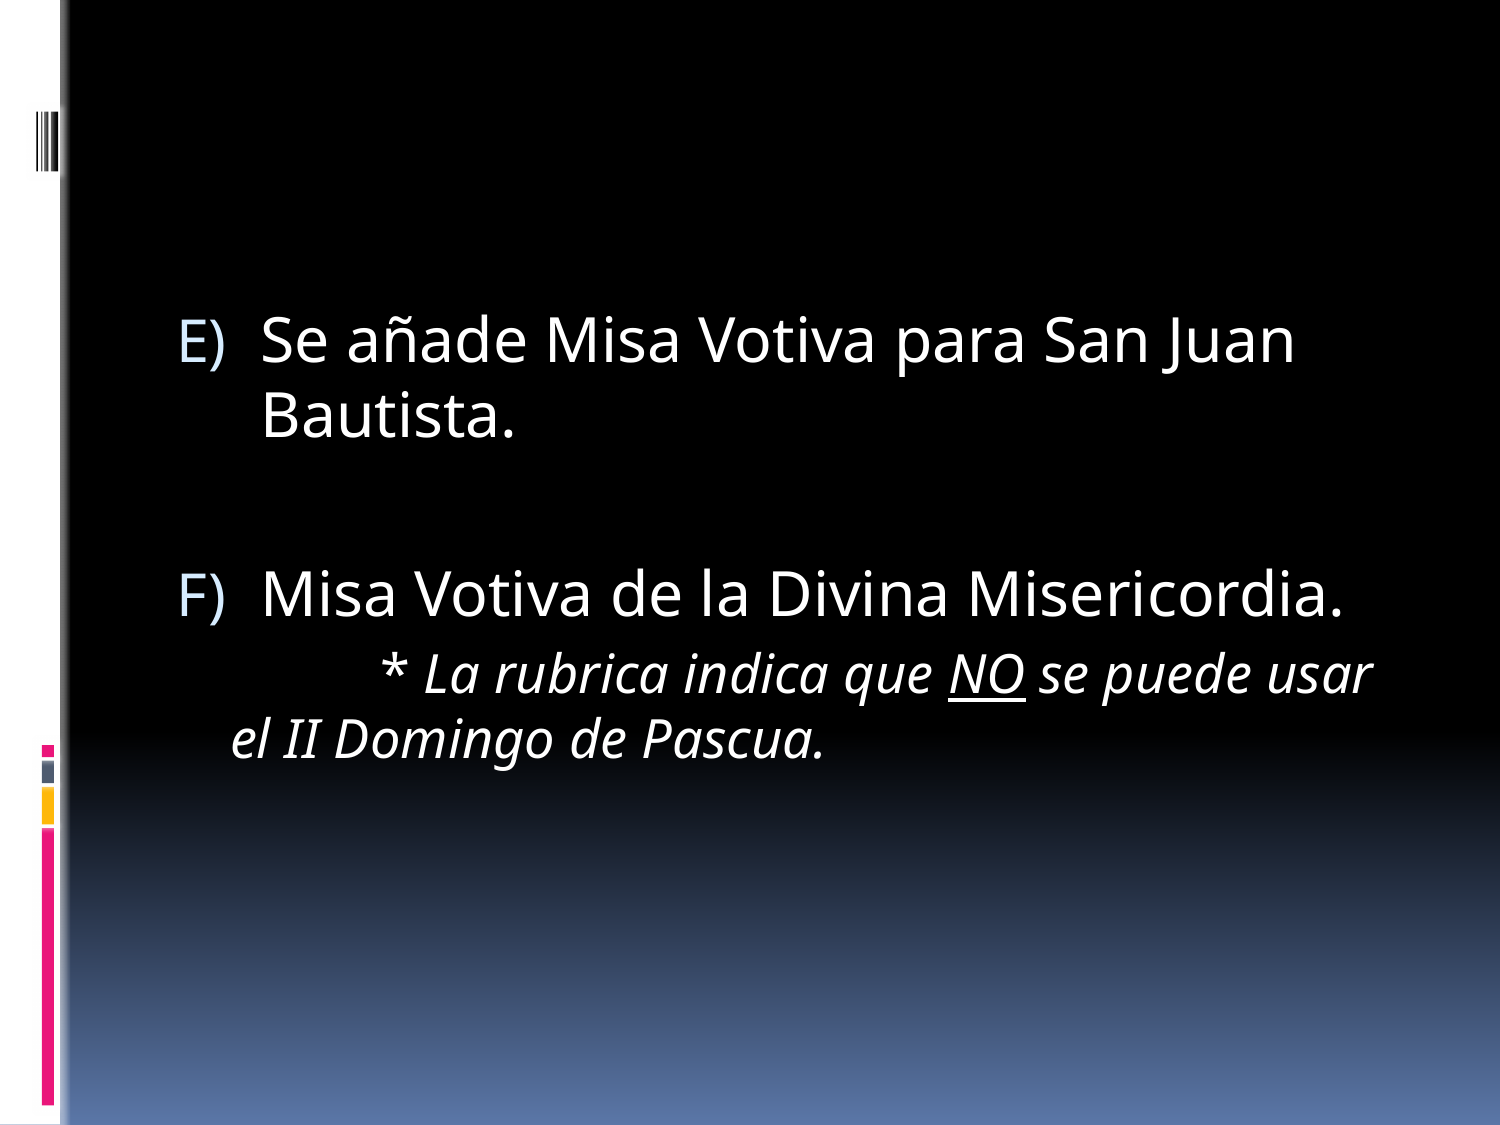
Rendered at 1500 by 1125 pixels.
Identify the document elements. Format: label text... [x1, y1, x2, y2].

list Se añade Misa Votiva para San Juan Bautista. Misa Votiva de la Divina Misericordia. * La rubrica indica que NO se puede usar el II Domingo de Pascua. [150, 292, 1425, 1043]
